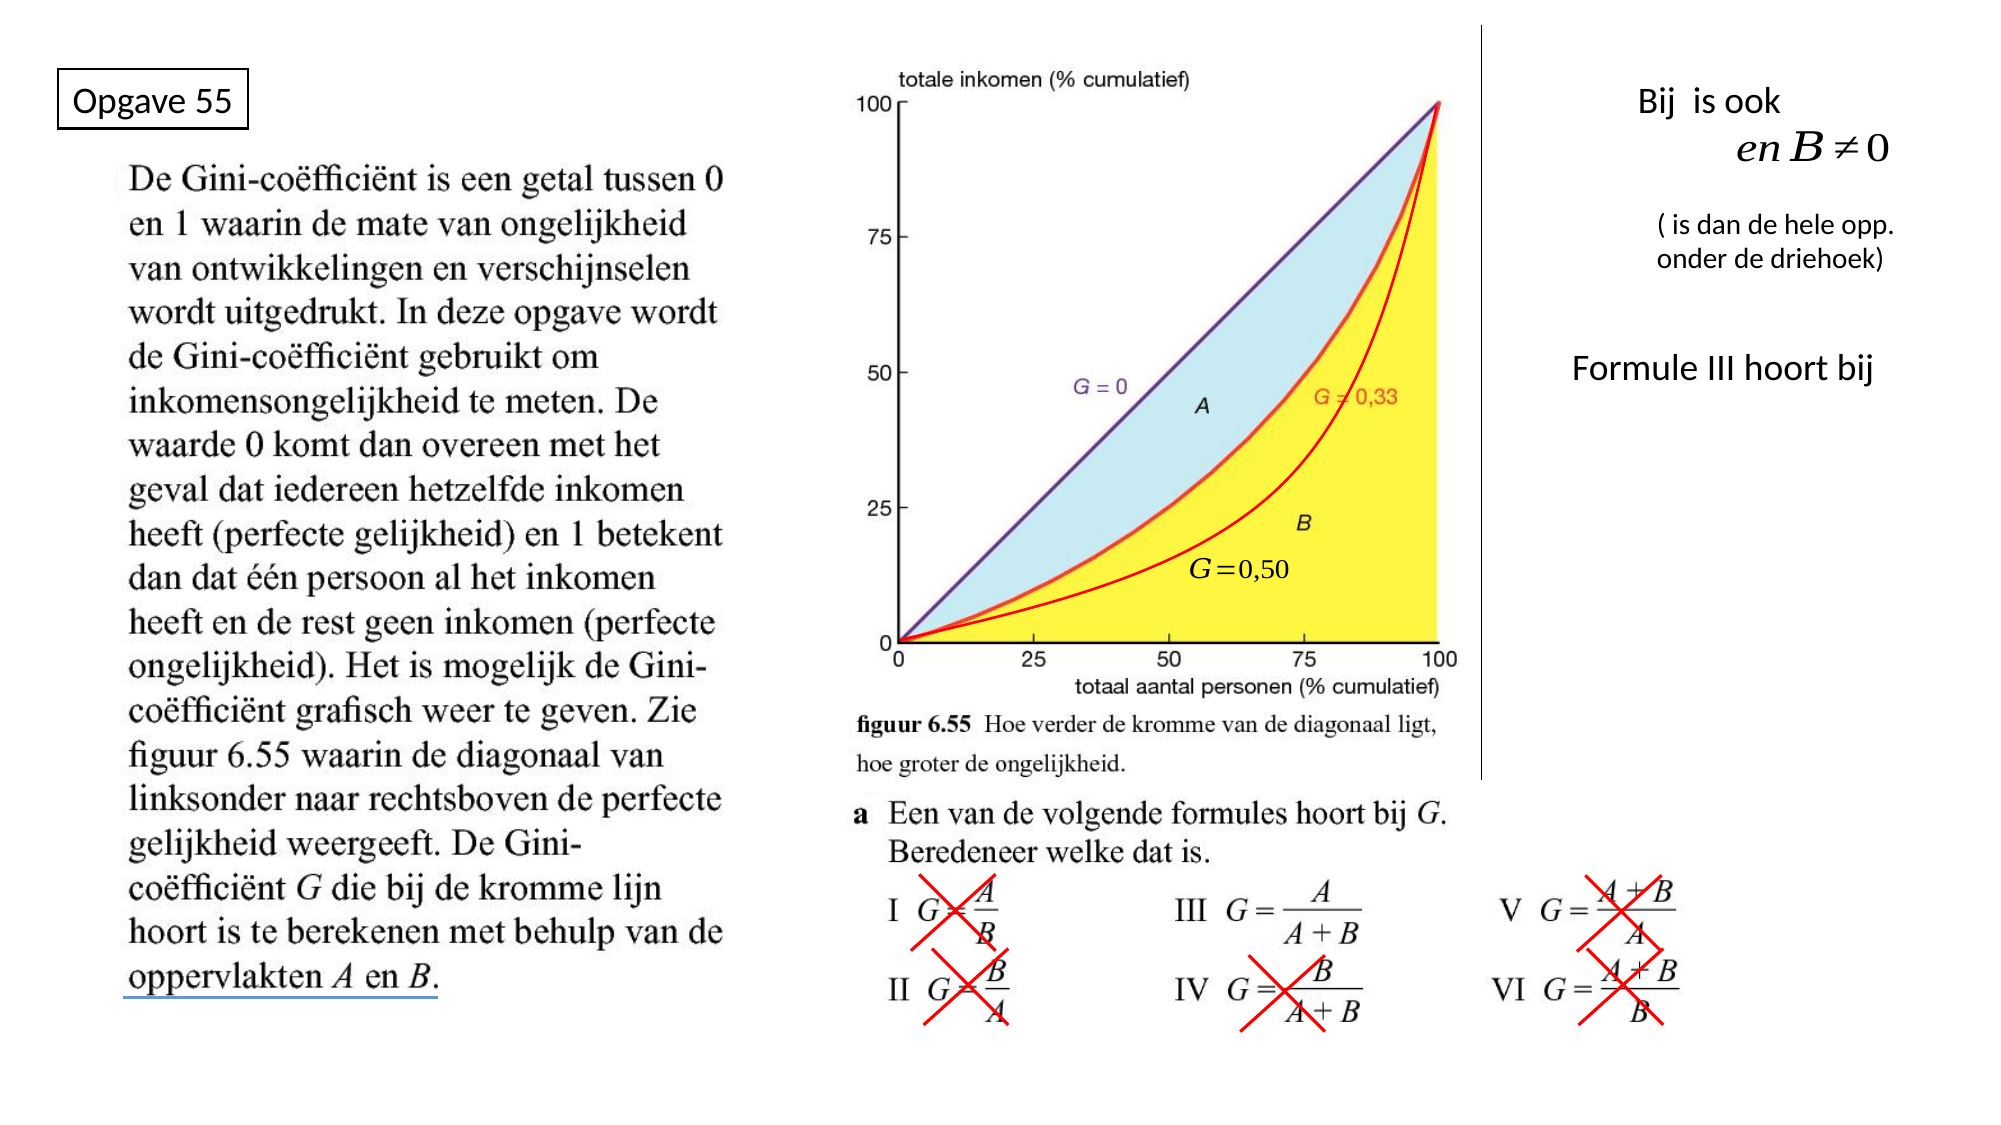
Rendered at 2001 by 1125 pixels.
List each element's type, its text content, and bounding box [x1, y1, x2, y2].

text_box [1240, 955, 1325, 1032]
picture [843, 53, 1728, 1039]
picture [115, 147, 775, 998]
text_box Opgave 55 [57, 68, 249, 130]
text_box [1578, 948, 1664, 1025]
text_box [910, 874, 996, 951]
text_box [923, 948, 1009, 1025]
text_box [1576, 875, 1662, 952]
